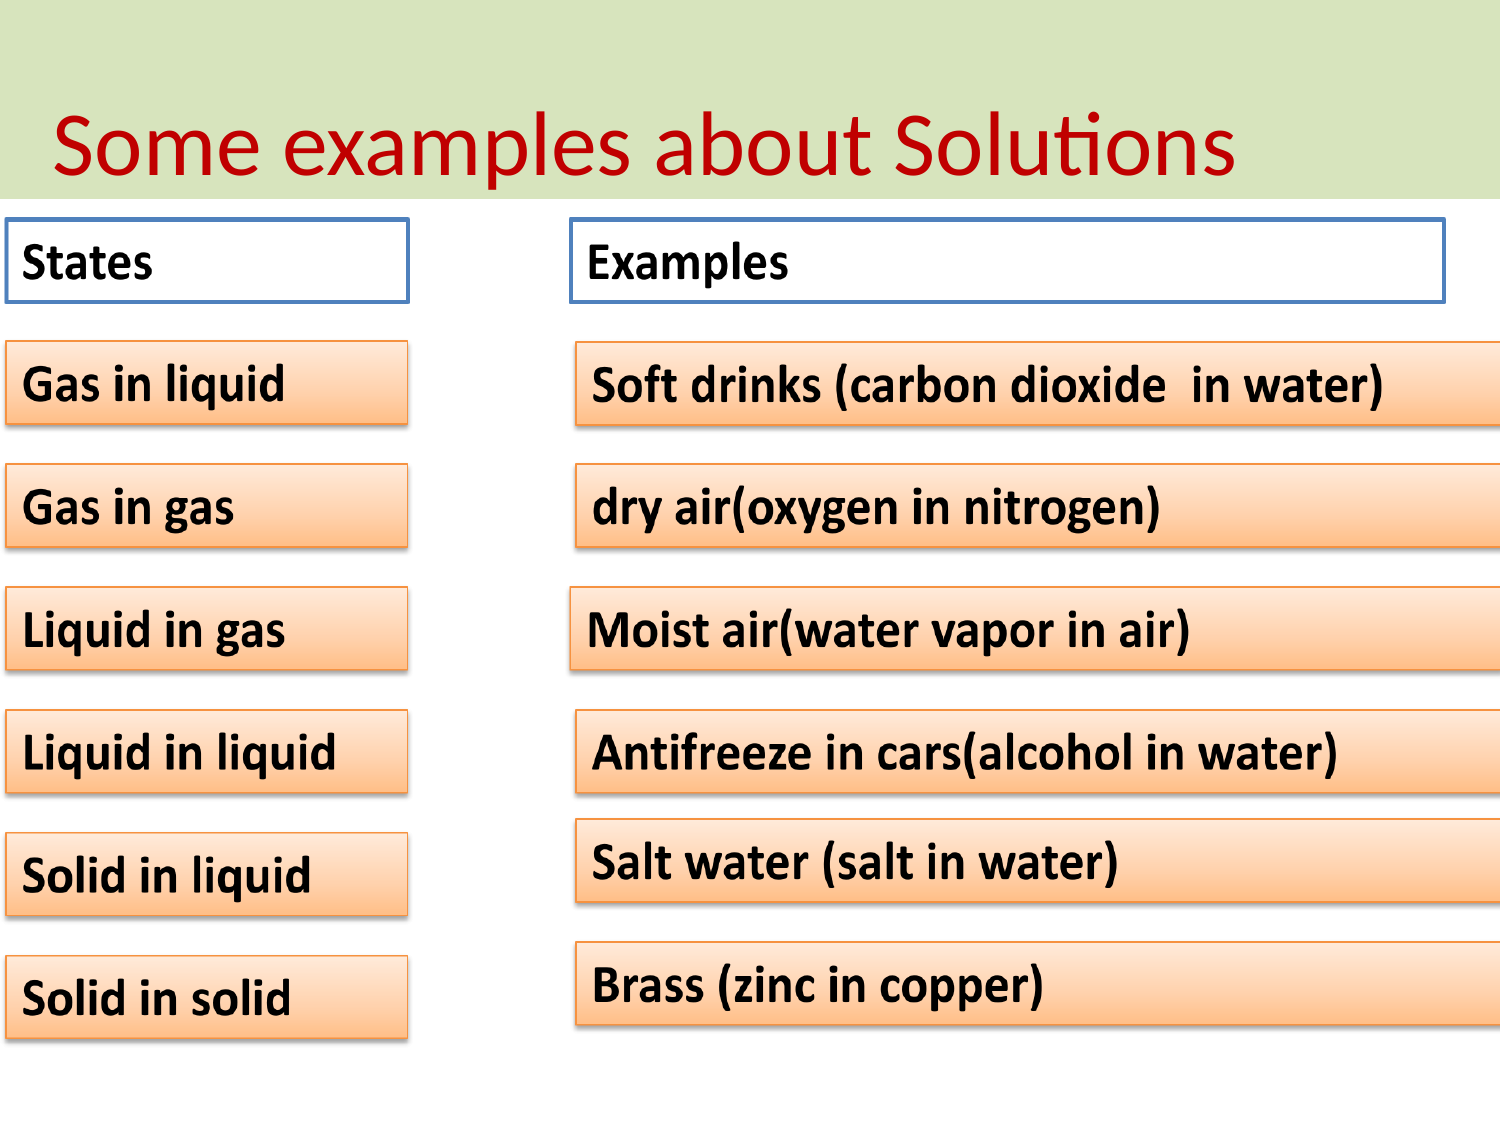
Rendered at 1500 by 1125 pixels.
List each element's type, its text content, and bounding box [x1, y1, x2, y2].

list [0, 199, 1500, 1125]
title Some examples about Solutions [37, 45, 1425, 198]
